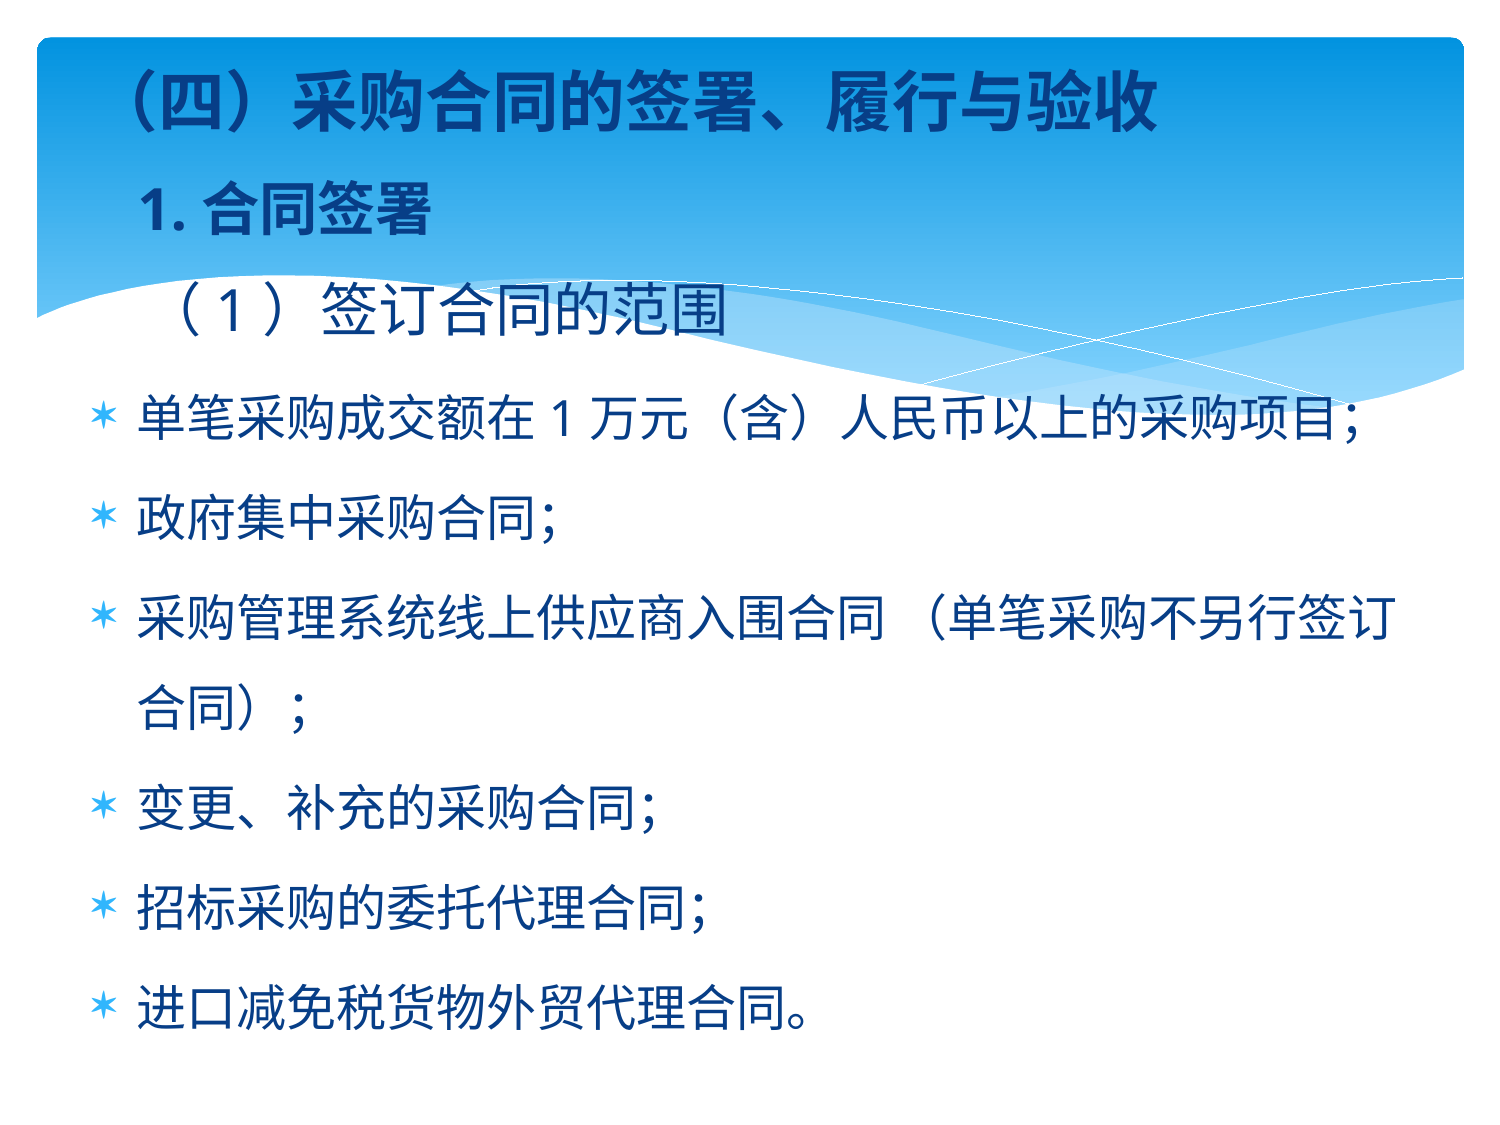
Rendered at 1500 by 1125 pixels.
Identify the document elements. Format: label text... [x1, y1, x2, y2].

list （四）采购合同的签署、履行与验收 1.合同签署 （1）签订合同的范围 单笔采购成交额在1万元（含）人民币以上的采购项目； 政府集中采购合同； 采购管理系统线上供应商入围合同 （单笔采购不另行签订合同）； 变更、补充的采购合同； 招标采购的委托代理合同； 进口减免税货物外贸代理合同。 [76, 42, 1459, 1094]
